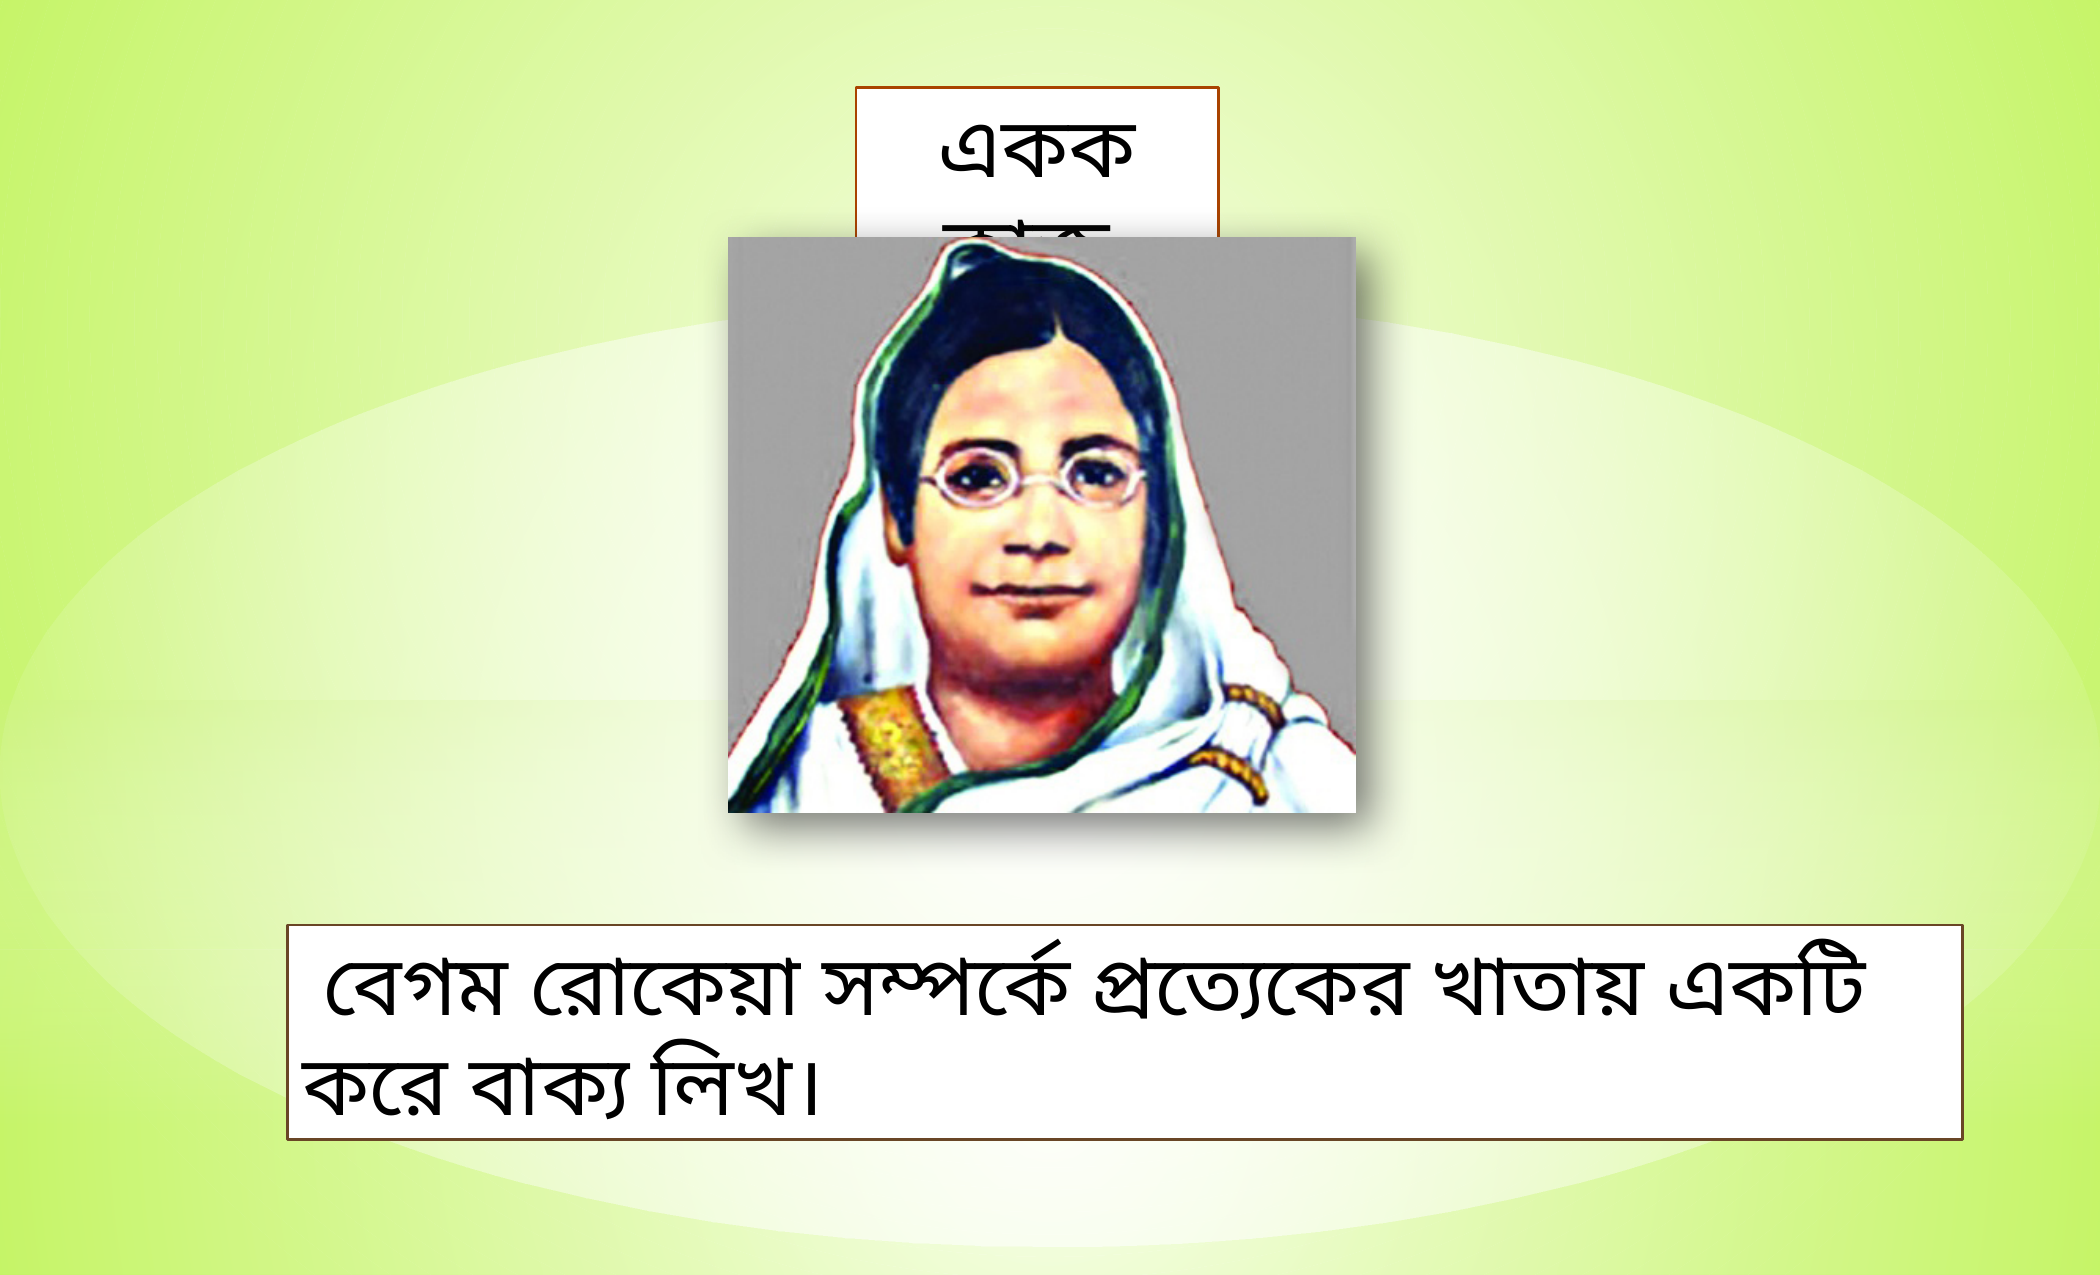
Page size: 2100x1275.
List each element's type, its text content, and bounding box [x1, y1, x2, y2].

text_box বেগম রোকেয়া সম্পর্কে প্রত্যেকের খাতায় একটি করে বাক্য লিখ। [286, 924, 1964, 1141]
picture [728, 237, 1356, 814]
text_box একক কাজ [855, 86, 1220, 219]
